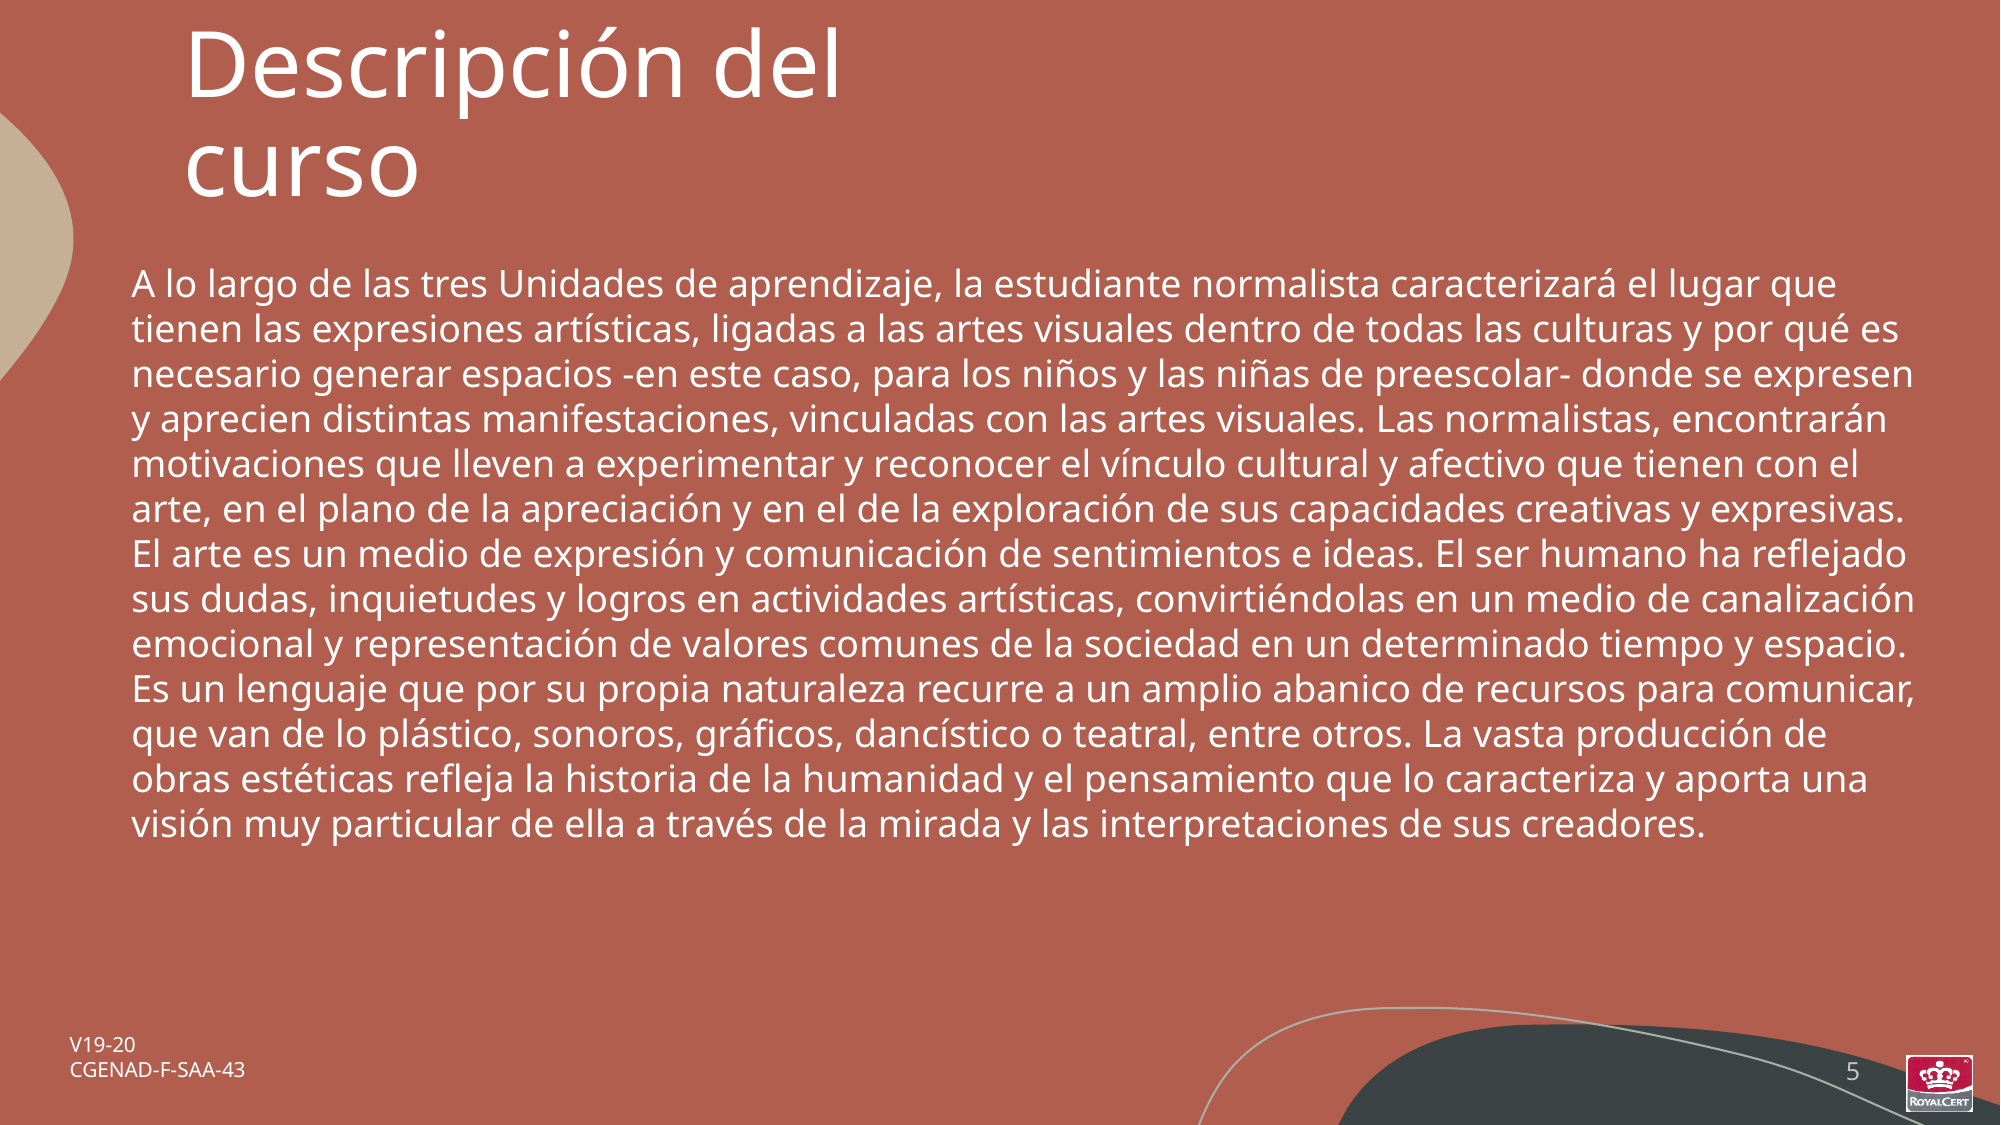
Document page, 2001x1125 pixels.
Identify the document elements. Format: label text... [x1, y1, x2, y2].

text_box A lo largo de las tres Unidades de aprendizaje, la estudiante normalista caracterizará el lugar que tienen las expresiones artísticas, ligadas a las artes visuales dentro de todas las culturas y por qué es necesario generar espacios -en este caso, para los niños y las niñas de preescolar- donde se expresen y aprecien distintas manifestaciones, vinculadas con las artes visuales. Las normalistas, encontrarán motivaciones que lleven a experimentar y reconocer el vínculo cultural y afectivo que tienen con el arte, en el plano de la apreciación y en el de la exploración de sus capacidades creativas y expresivas. El arte es un medio de expresión y comunicación de sentimientos e ideas. El ser humano ha reflejado sus dudas, inquietudes y logros en actividades artísticas, convirtiéndolas en un medio de canalización emocional y representación de valores comunes de la sociedad en un determinado tiempo y espacio. Es un lenguaje que por su propia naturaleza recurre a un amplio abanico de recursos para comunicar, que van de lo plástico, sonoros, gráficos, dancístico o teatral, entre otros. La vasta producción de obras estéticas refleja la historia de la humanidad y el pensamiento que lo caracteriza y aporta una visión muy particular de ella a través de la mirada y las interpretaciones de sus creadores. [116, 252, 1933, 852]
picture [1906, 1055, 1973, 1112]
text_box V19-20 CGENAD-F-SAA-43 [54, 1024, 261, 1089]
slide_number 5 [1625, 1042, 1875, 1103]
title Descripción del curso [168, 31, 1063, 204]
